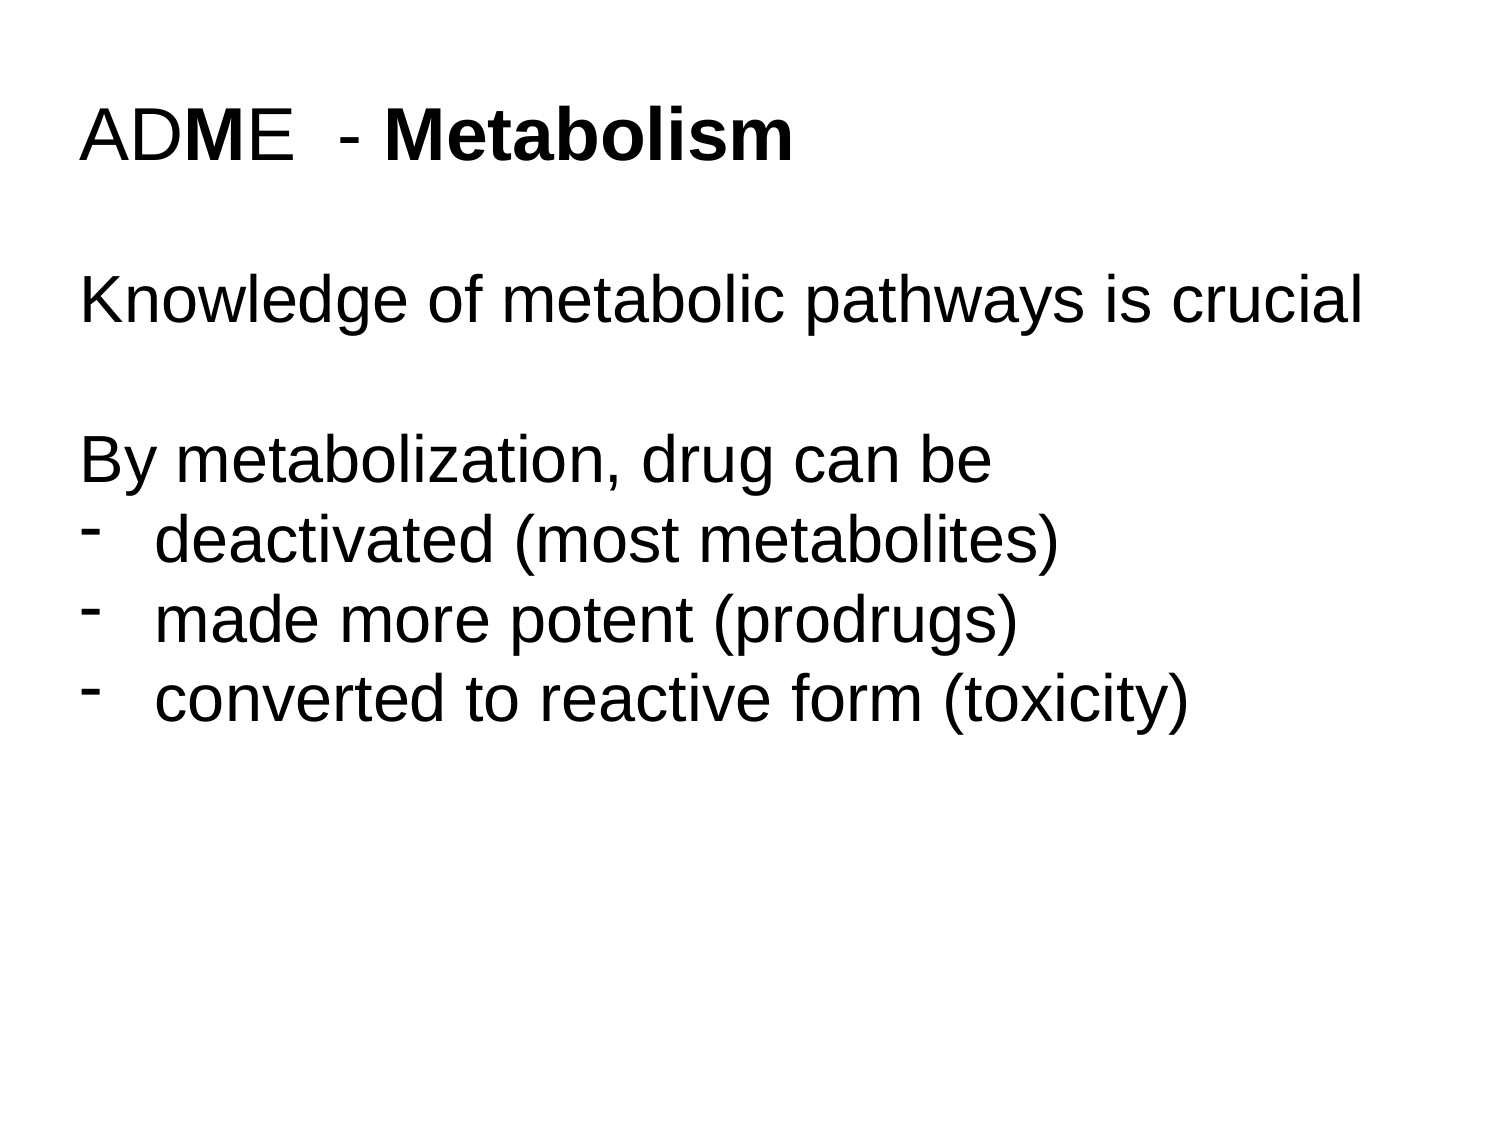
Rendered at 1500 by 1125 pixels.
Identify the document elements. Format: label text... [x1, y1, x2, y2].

text_box ADME - Metabolism Knowledge of metabolic pathways is crucial By metabolization, drug can be deactivated (most metabolites) made more potent (prodrugs) converted to reactive form (toxicity) [64, 78, 1424, 743]
